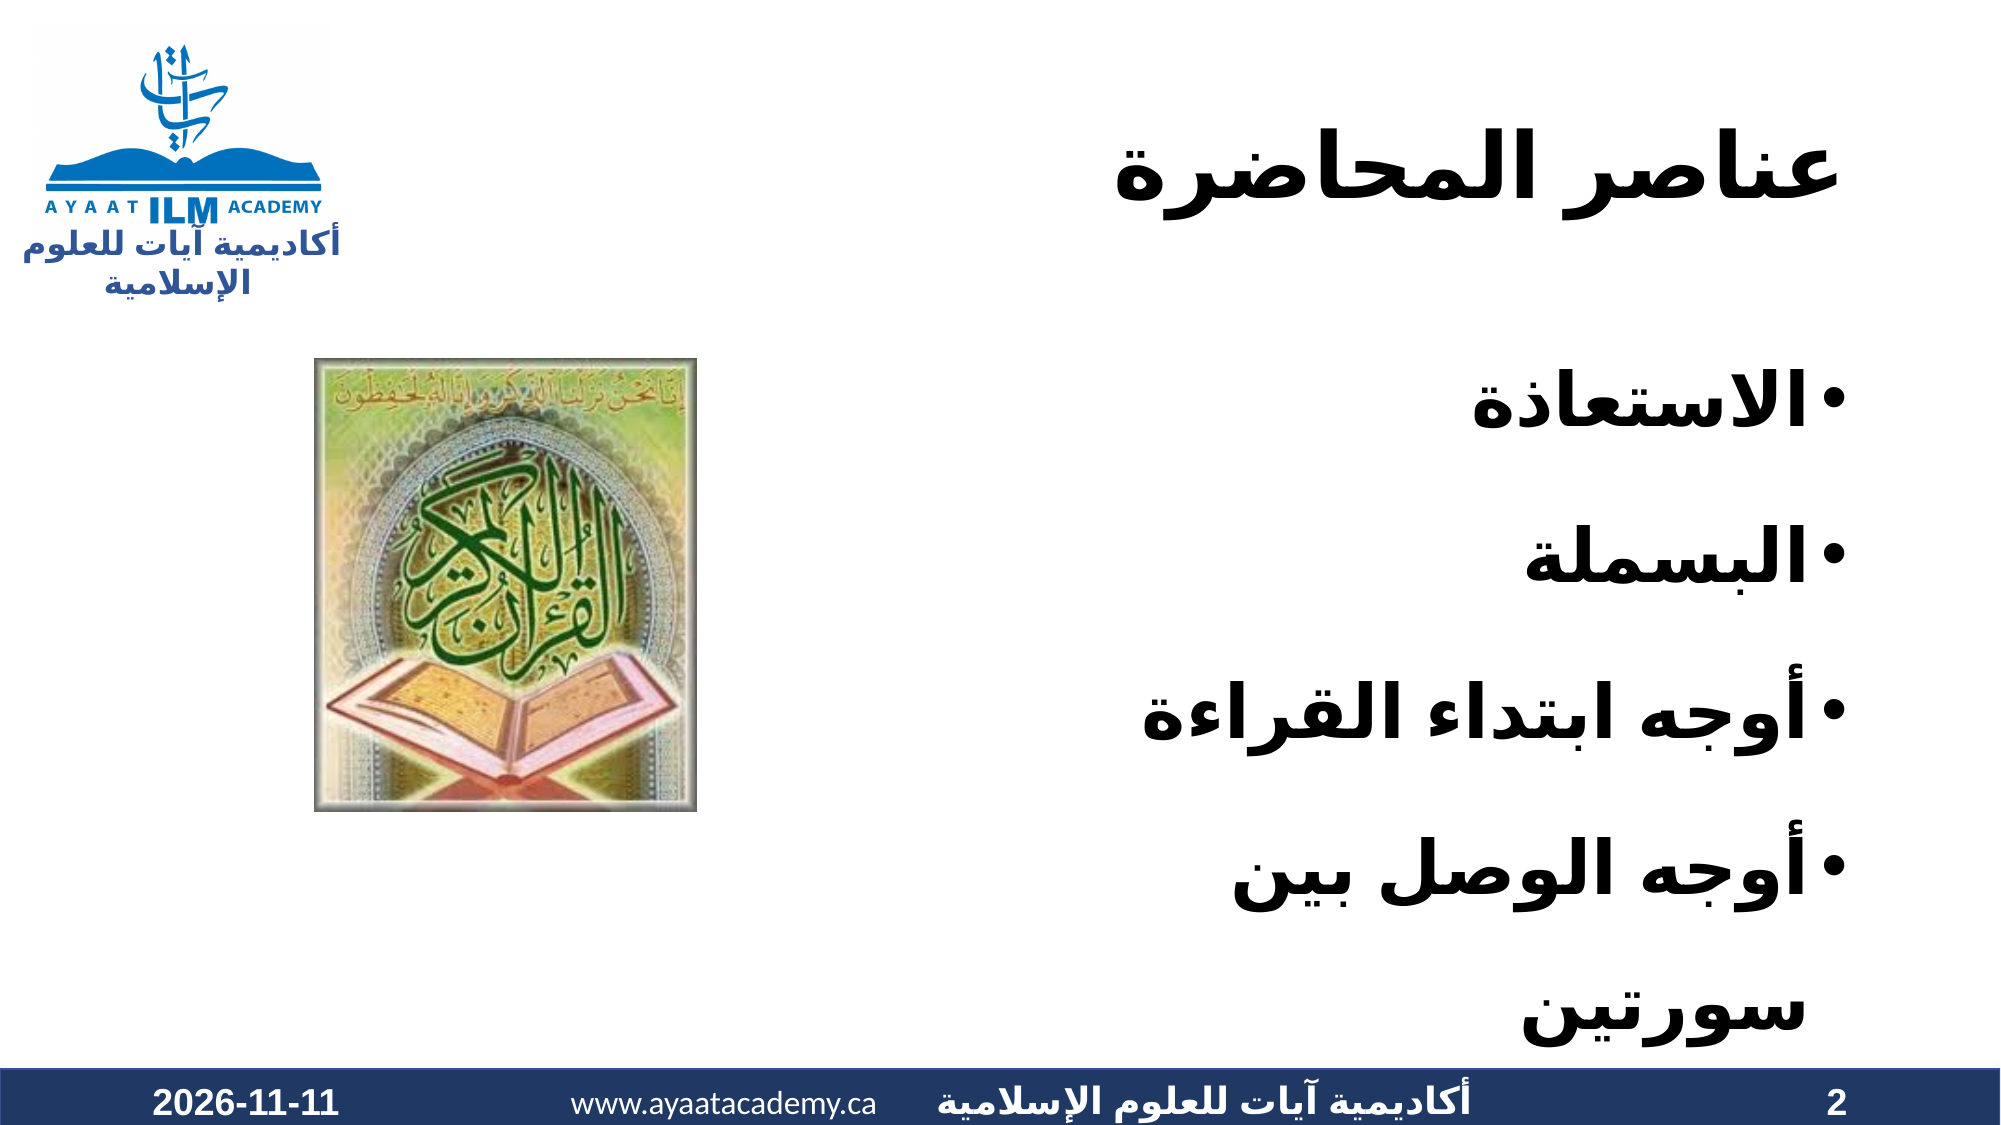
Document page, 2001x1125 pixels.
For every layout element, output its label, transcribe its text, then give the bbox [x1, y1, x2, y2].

slide_number 2 [1412, 1070, 1863, 1125]
list الاستعاذة البسملة أوجه ابتداء القراءة أوجه الوصل بين سورتين [908, 299, 1863, 953]
picture [314, 358, 697, 812]
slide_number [137, 1070, 588, 1125]
title عناصر المحاضرة [137, 59, 1863, 278]
picture [32, 21, 332, 241]
